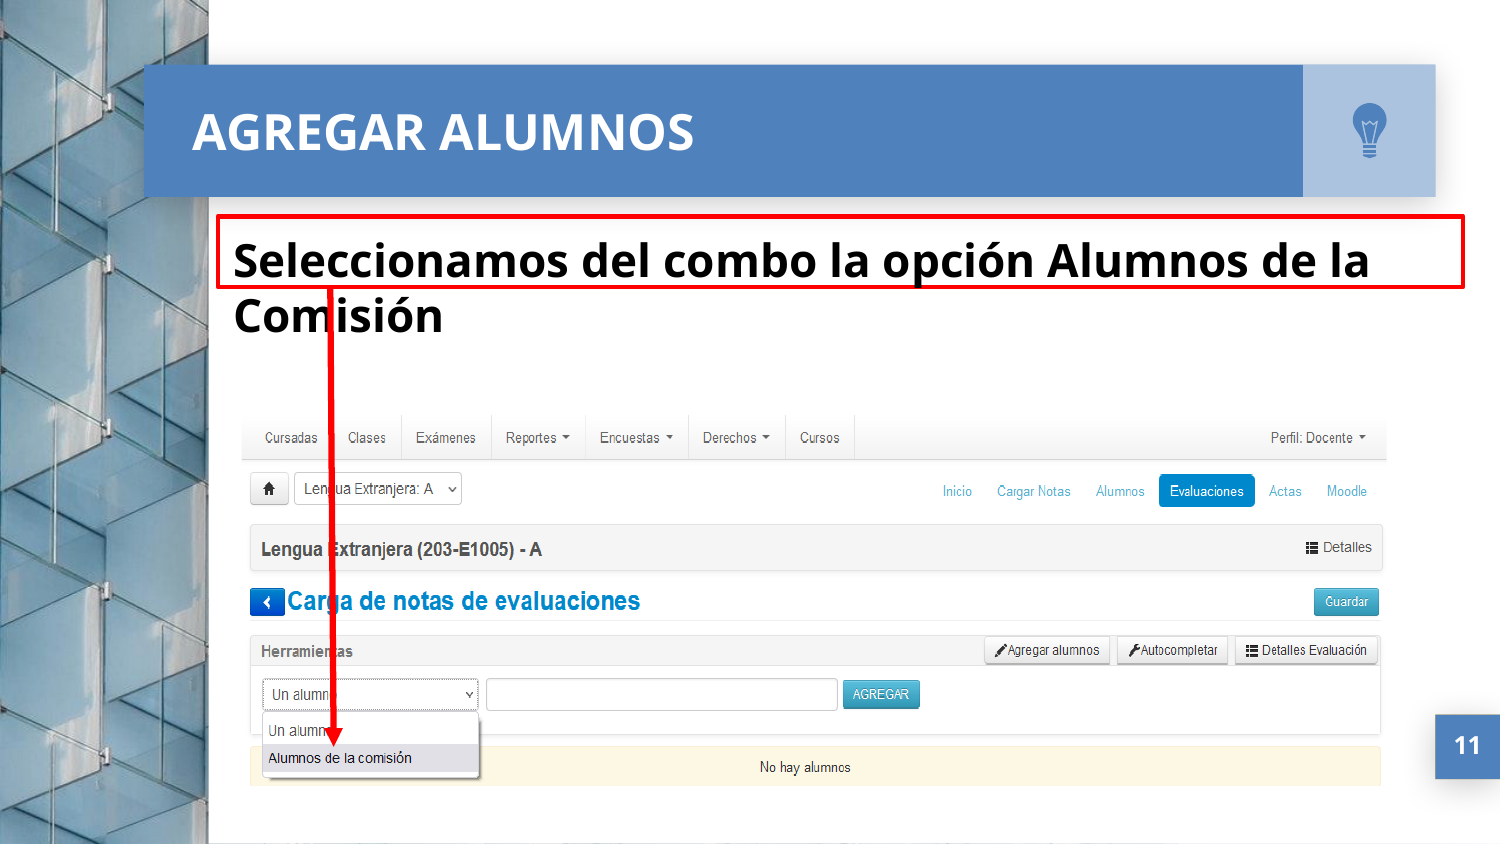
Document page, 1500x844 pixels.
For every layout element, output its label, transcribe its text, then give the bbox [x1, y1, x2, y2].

list Seleccionamos del combo la opción Alumnos de la Comisión [218, 216, 1463, 288]
slide_number 11 [1435, 714, 1500, 780]
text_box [1352, 102, 1387, 159]
picture [0, 0, 208, 844]
title AGREGAR ALUMNOS [177, 64, 1283, 197]
picture [241, 414, 1387, 787]
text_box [330, 286, 334, 748]
